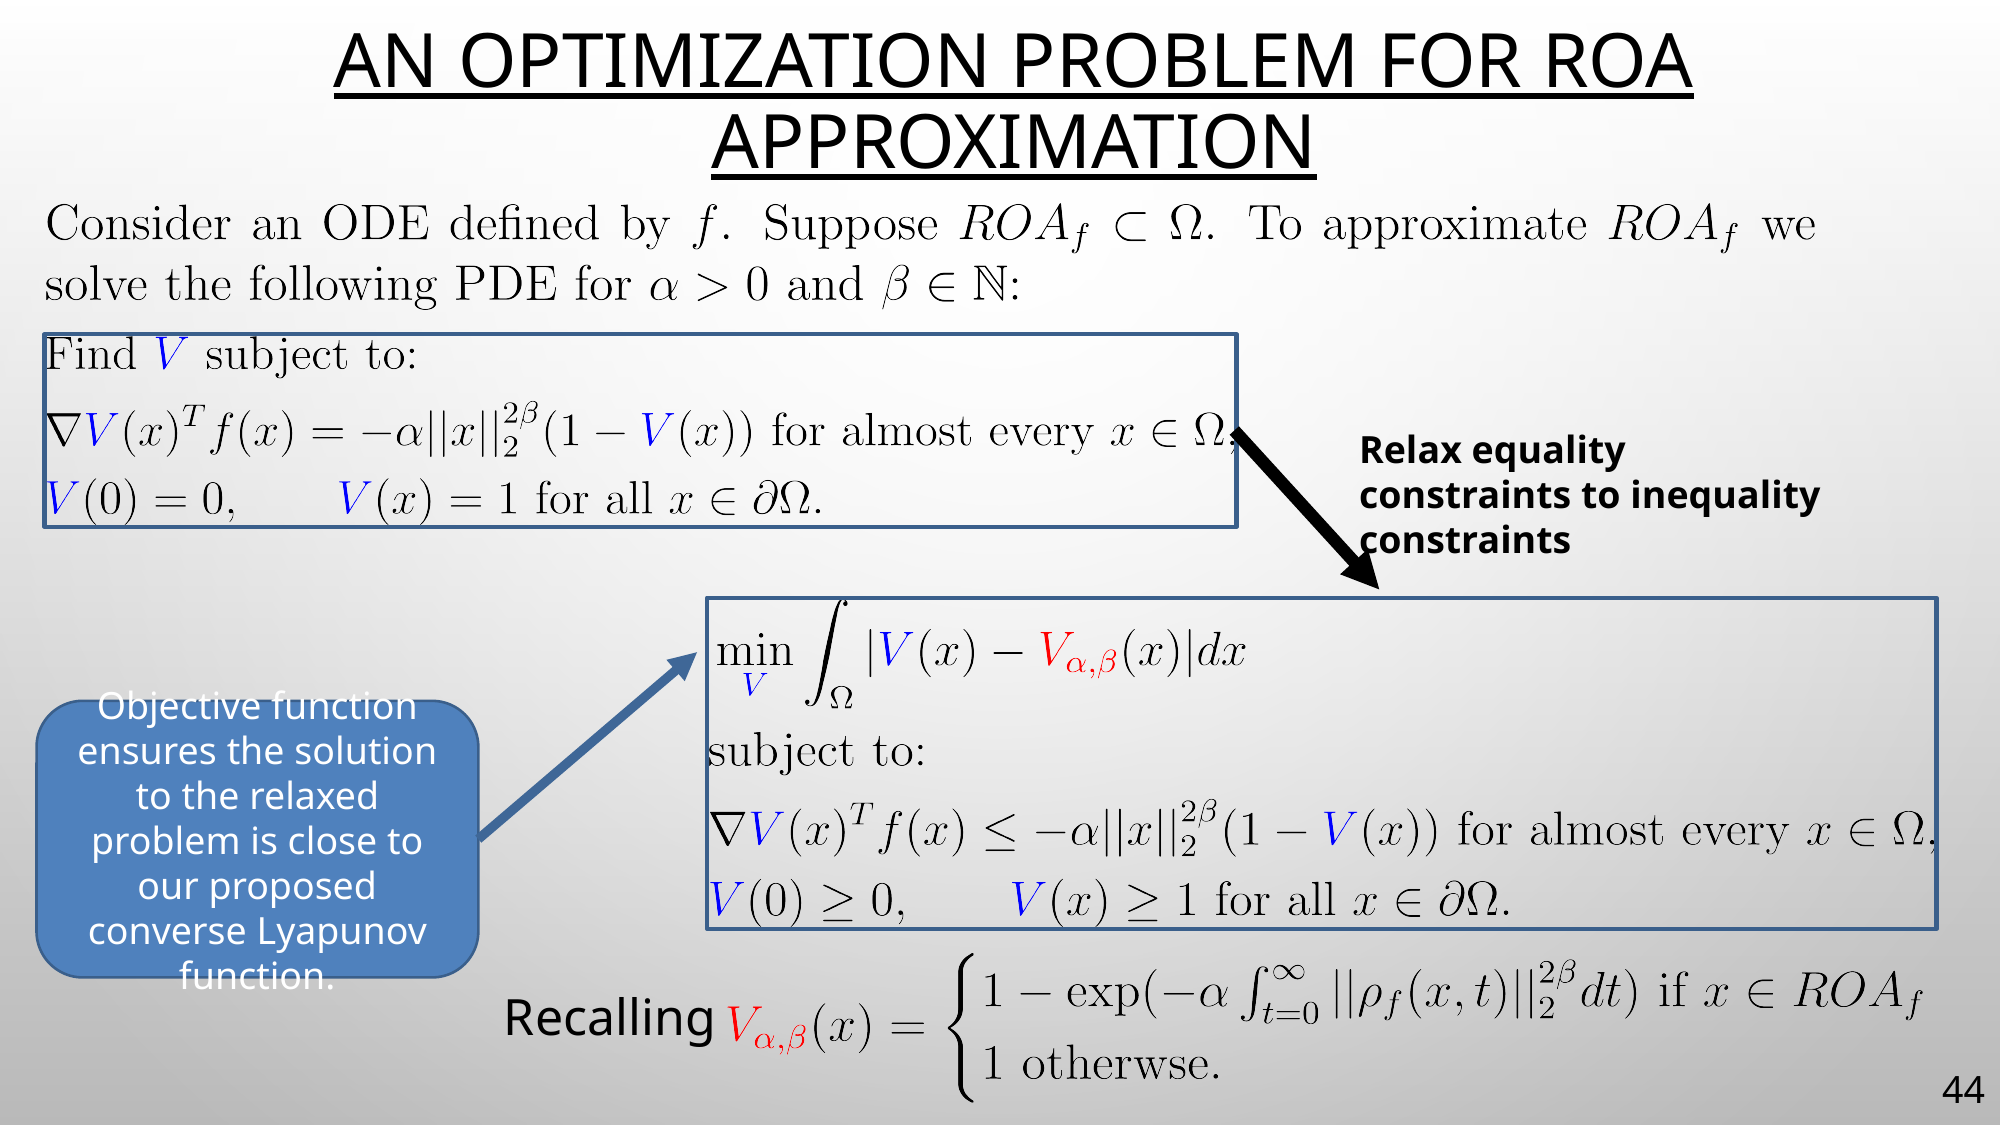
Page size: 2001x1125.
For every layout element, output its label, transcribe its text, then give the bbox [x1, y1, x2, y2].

picture [0, 0, 2000, 1125]
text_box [478, 651, 698, 840]
text_box Objective function ensures the solution to the relaxed problem is close to our proposed converse Lyapunov function. [35, 699, 480, 979]
text_box Relax equality constraints to inequality constraints [1344, 418, 1855, 569]
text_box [488, 952, 1923, 1103]
slide_number 44 [1874, 1061, 2000, 1122]
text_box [1234, 430, 1380, 590]
text_box An Optimization Problem for ROA Approximation [46, 0, 1982, 235]
